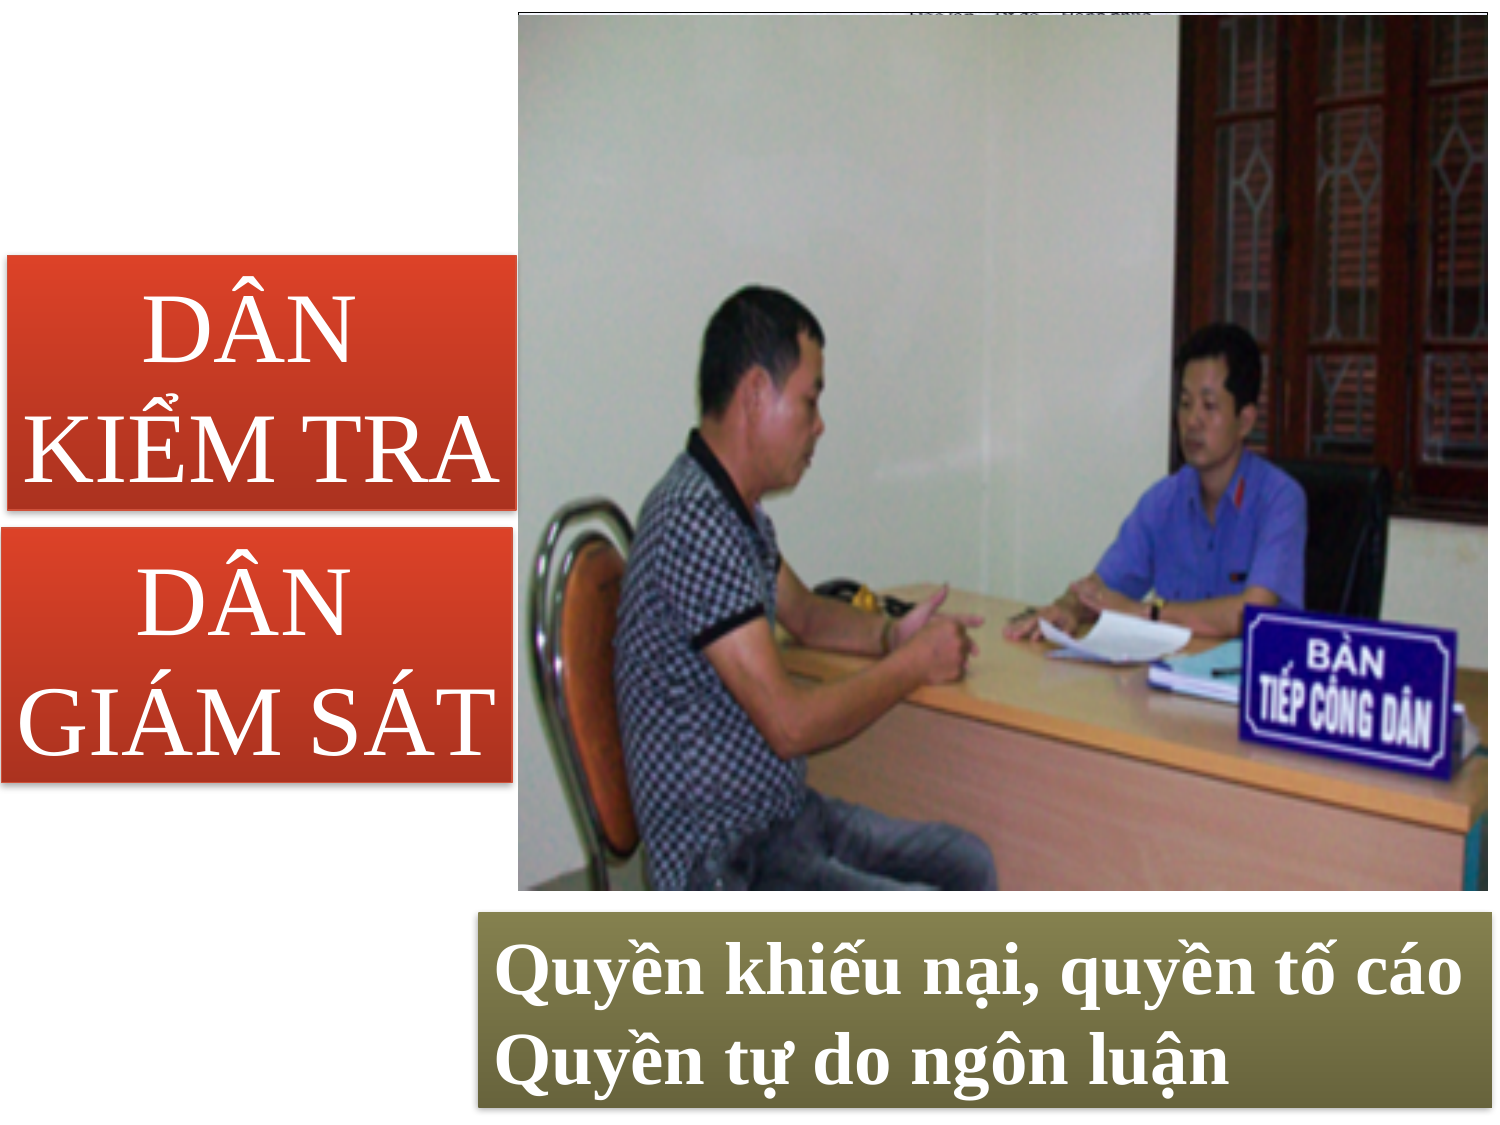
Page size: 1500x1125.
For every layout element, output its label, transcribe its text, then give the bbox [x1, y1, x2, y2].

text_box DÂN KIỂM TRA [7, 255, 512, 511]
text_box Quyền khiếu nại, quyền tố cáo Quyền tự do ngôn luận [478, 912, 1492, 1108]
text_box DÂN GIÁM SÁT [1, 527, 512, 783]
picture [518, 12, 1488, 891]
